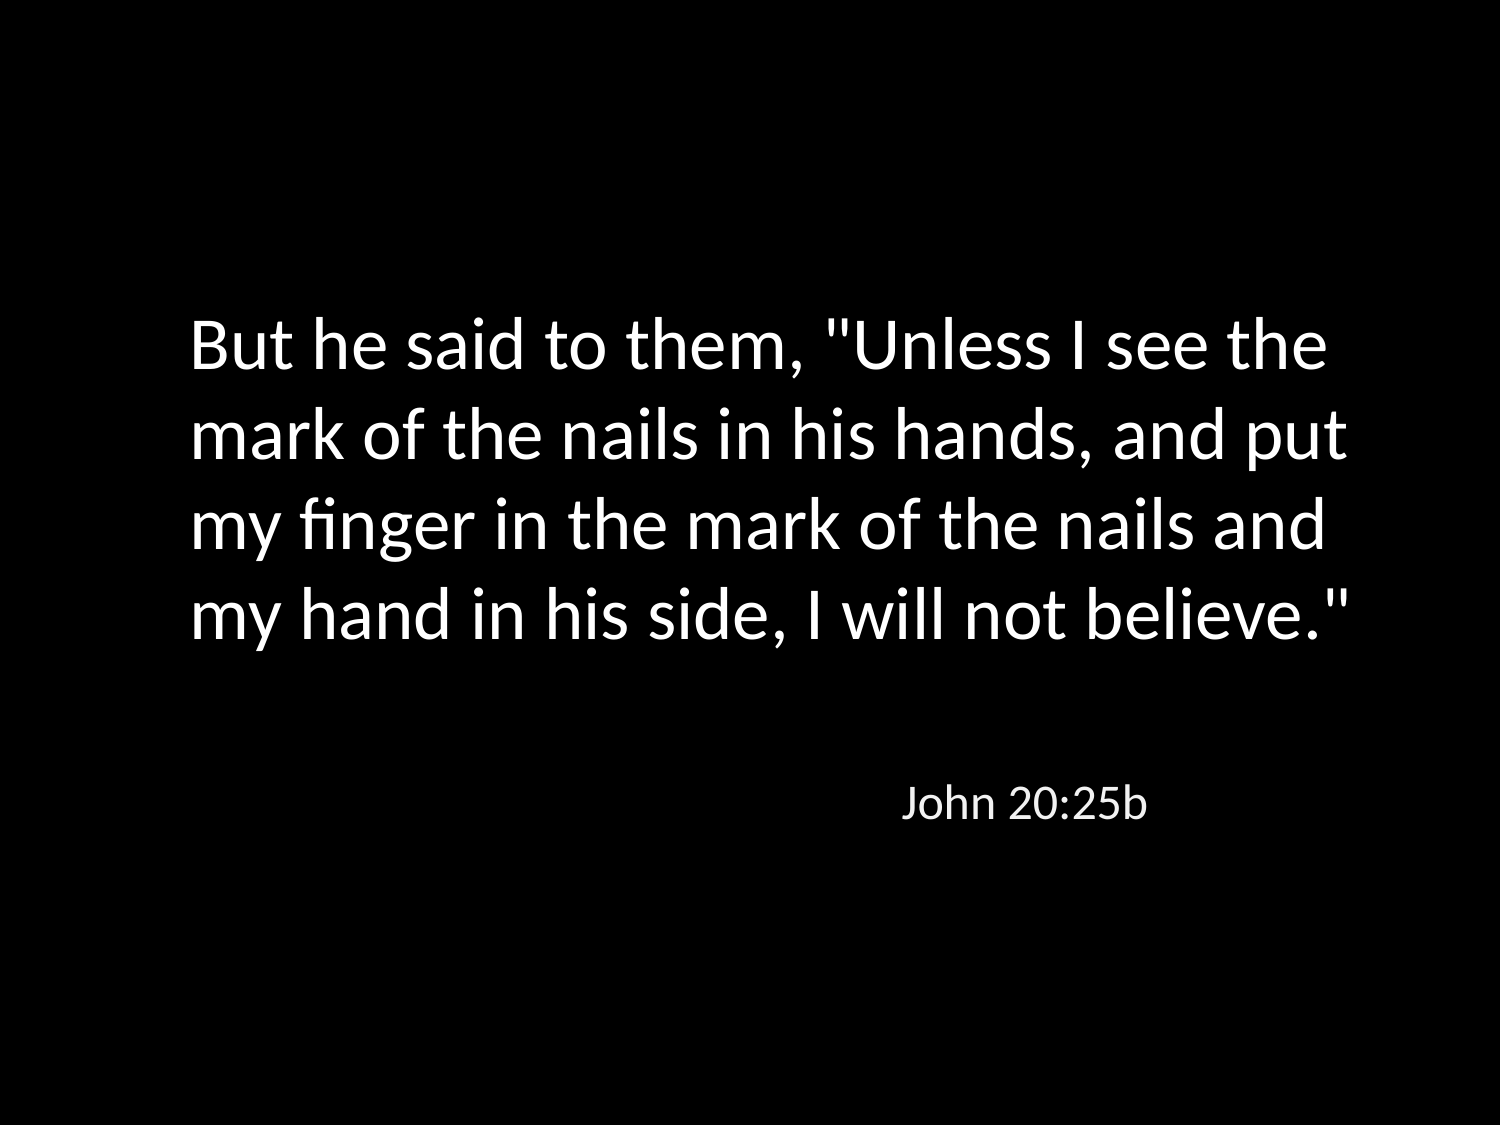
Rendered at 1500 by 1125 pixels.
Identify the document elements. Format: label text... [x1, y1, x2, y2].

text_box John 20:25b [750, 762, 1300, 838]
text_box But he said to them, "Unless I see the mark of the nails in his hands, and put my finger in the mark of the nails and my hand in his side, I will not believe." [174, 287, 1400, 663]
